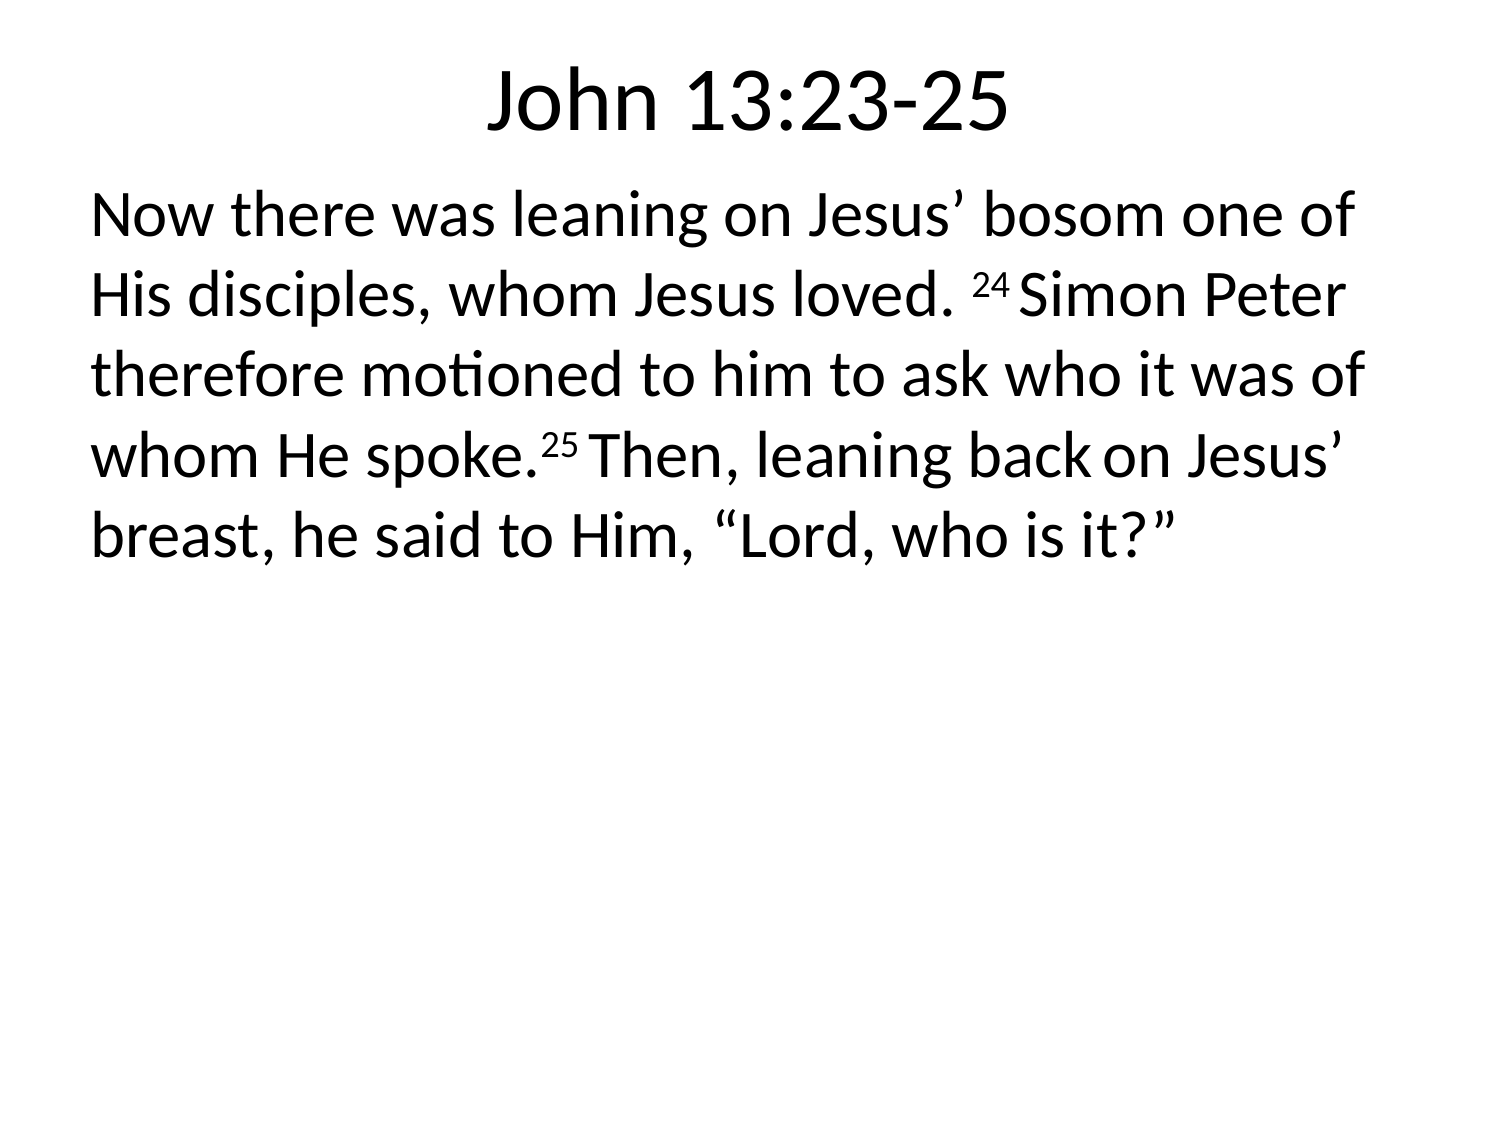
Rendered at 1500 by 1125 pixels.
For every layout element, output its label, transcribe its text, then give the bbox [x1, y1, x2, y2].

title John 13:23-25 [75, 0, 1425, 162]
list Now there was leaning on Jesus’ bosom one of His disciples, whom Jesus loved. 24 Simon Peter therefore motioned to him to ask who it was of whom He spoke.25 Then, leaning back on Jesus’ breast, he said to Him, “Lord, who is it?” [75, 162, 1425, 905]
